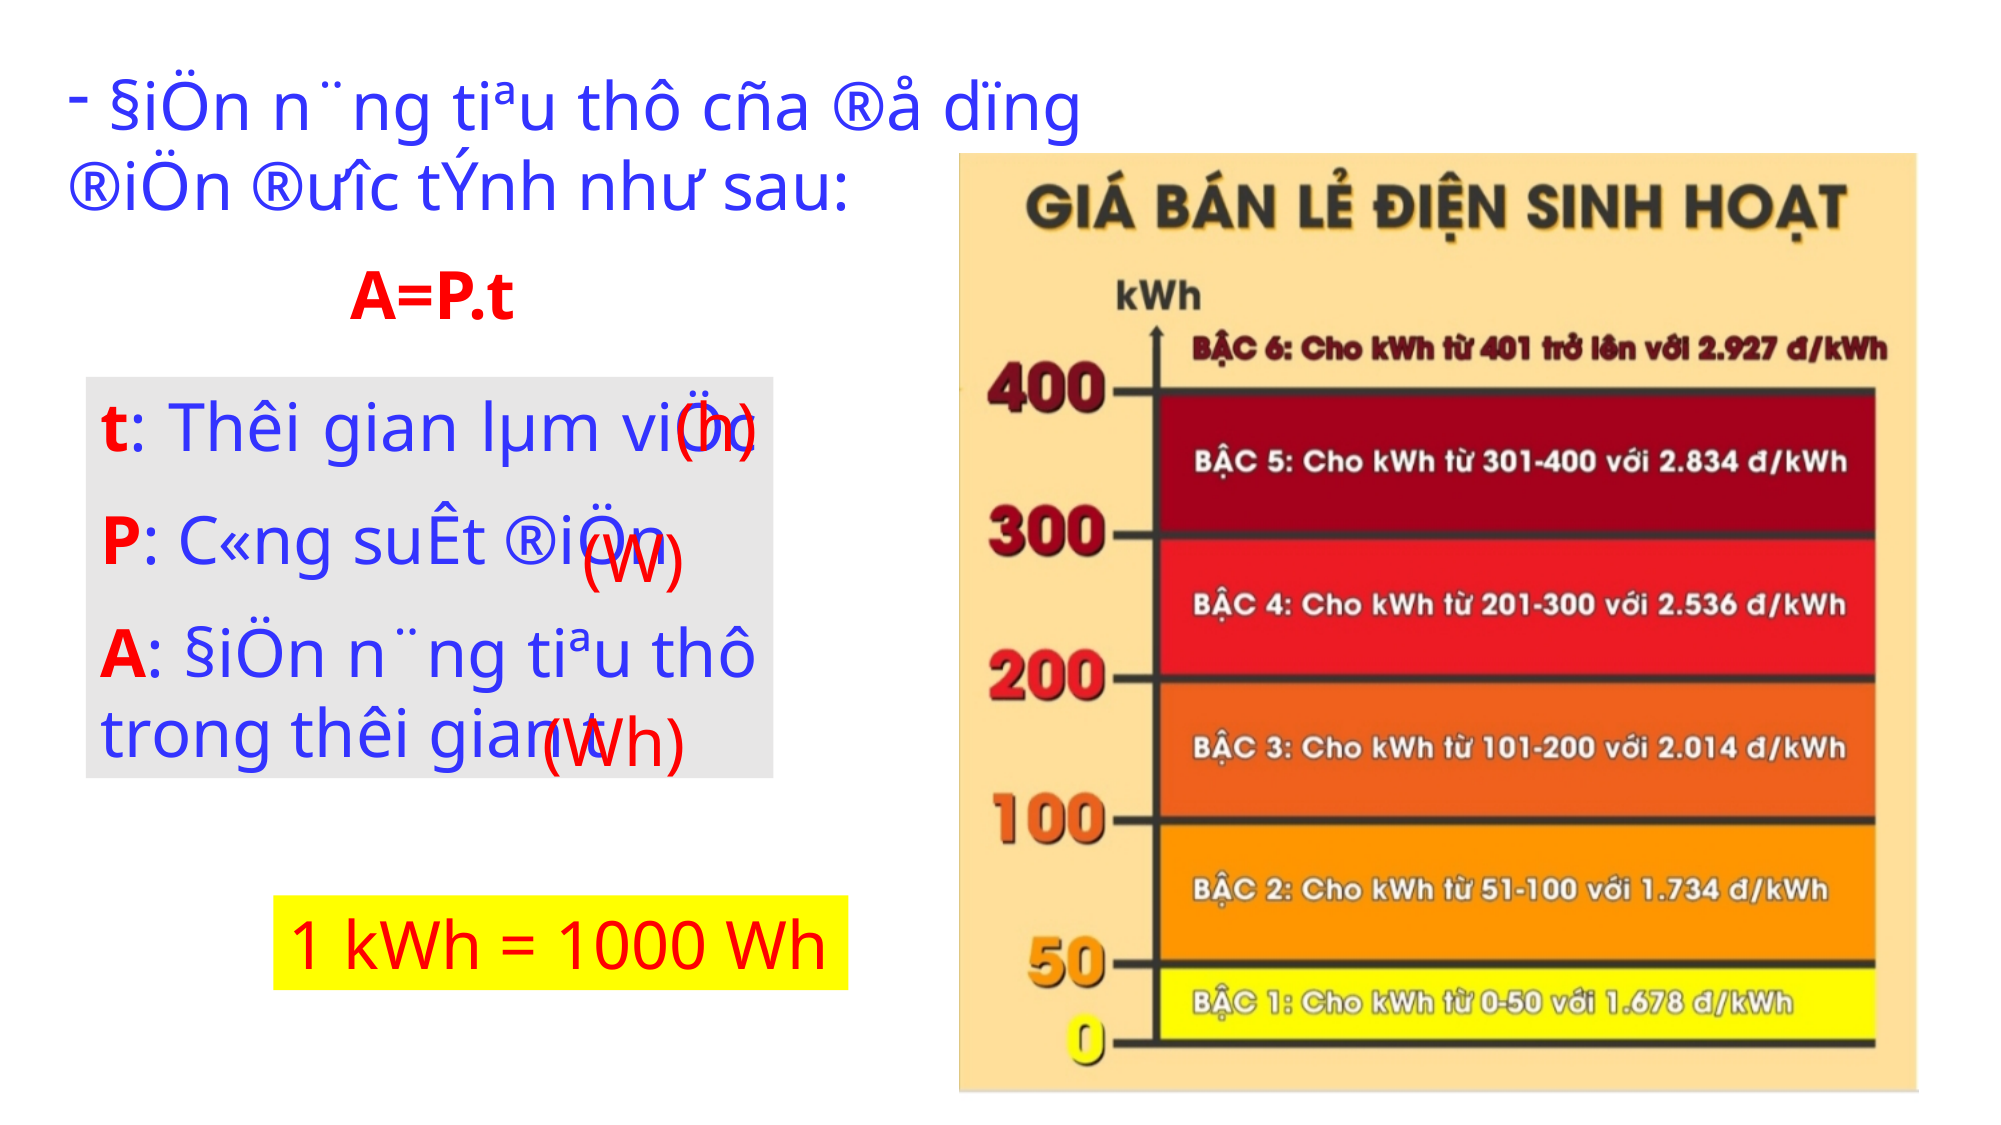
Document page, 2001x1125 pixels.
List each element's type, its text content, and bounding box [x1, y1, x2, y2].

text_box (Wh) [527, 692, 740, 788]
text_box §iÖn n¨ng tiªu thô cña ®å dïng ®iÖn ®ư­îc tÝnh như­ sau: [52, 56, 1100, 231]
text_box 1 kWh = 1000 Wh [273, 895, 849, 991]
text_box t: Thêi gian lµm viÖc P: C«ng suÊt ®iÖn A: §iÖn n¨ng tiªu thô trong thêi gian t [85, 376, 774, 779]
text_box A=P.t [335, 245, 561, 341]
picture [959, 153, 1919, 1107]
text_box (W) [567, 508, 718, 604]
text_box (h) [661, 376, 774, 472]
